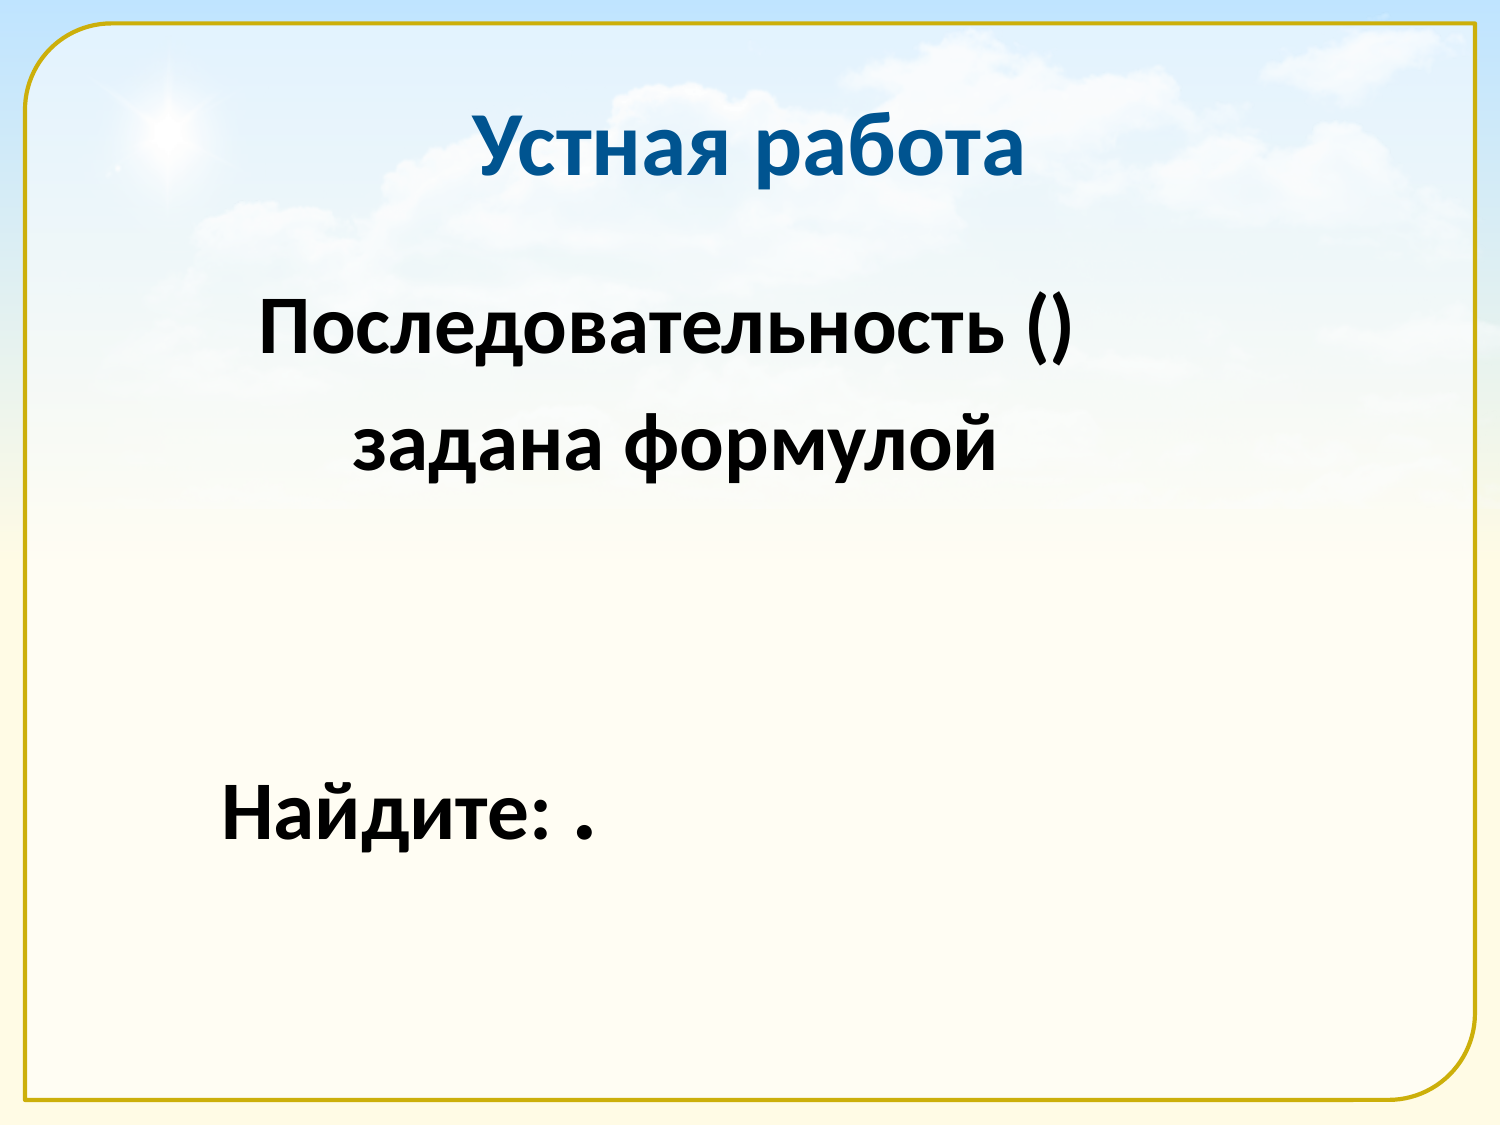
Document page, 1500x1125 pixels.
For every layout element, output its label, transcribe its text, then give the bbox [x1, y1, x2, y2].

picture [0, 0, 1500, 509]
title Устная работа [74, 44, 1426, 233]
